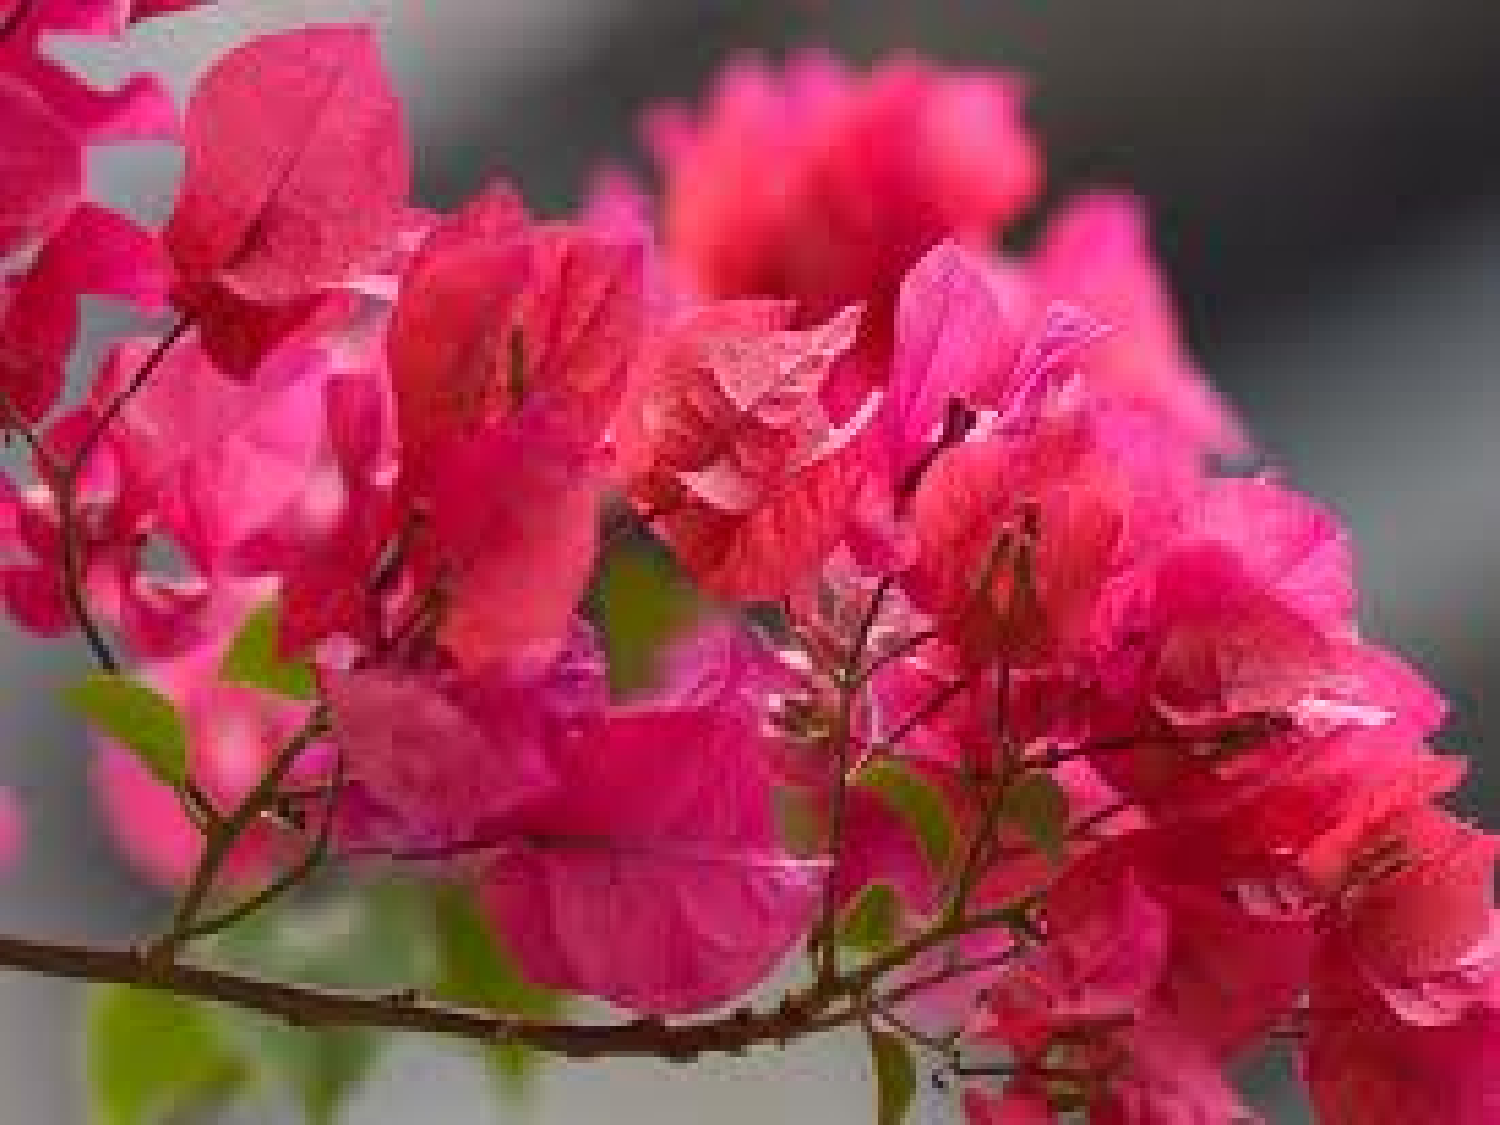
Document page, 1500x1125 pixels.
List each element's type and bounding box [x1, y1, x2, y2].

list [0, 0, 1500, 1125]
